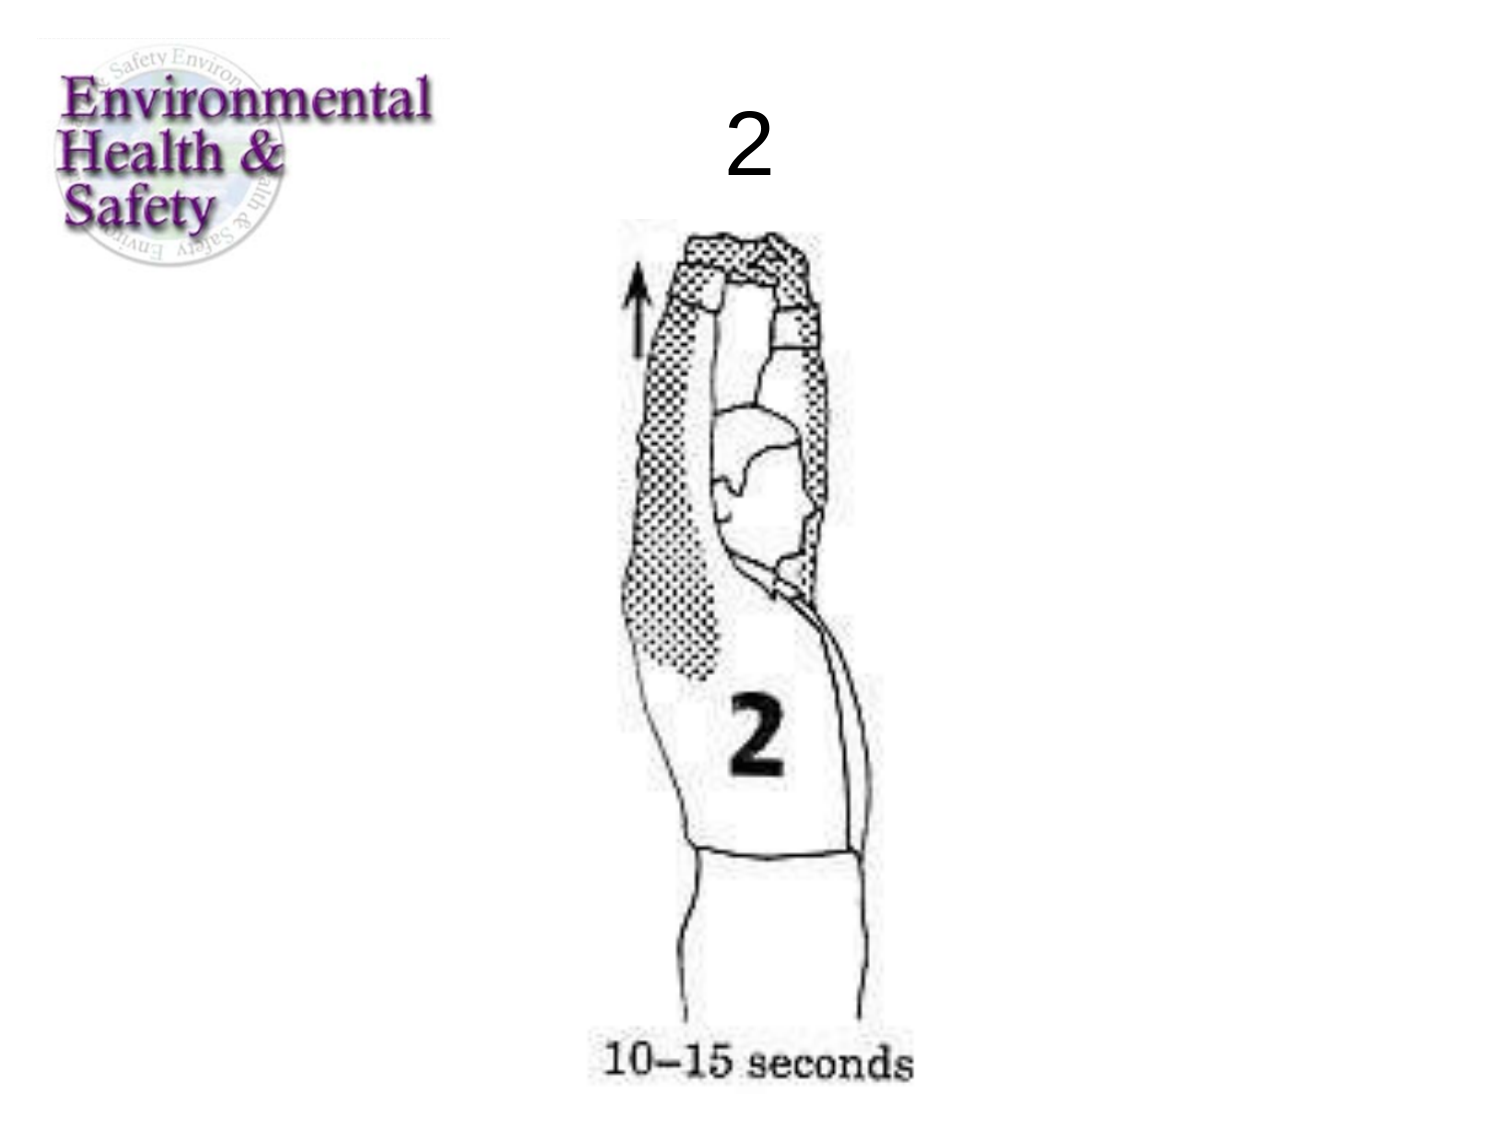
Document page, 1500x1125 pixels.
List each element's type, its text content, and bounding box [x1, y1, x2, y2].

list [560, 220, 940, 1094]
title 2 [75, 45, 1425, 233]
picture [37, 37, 450, 275]
